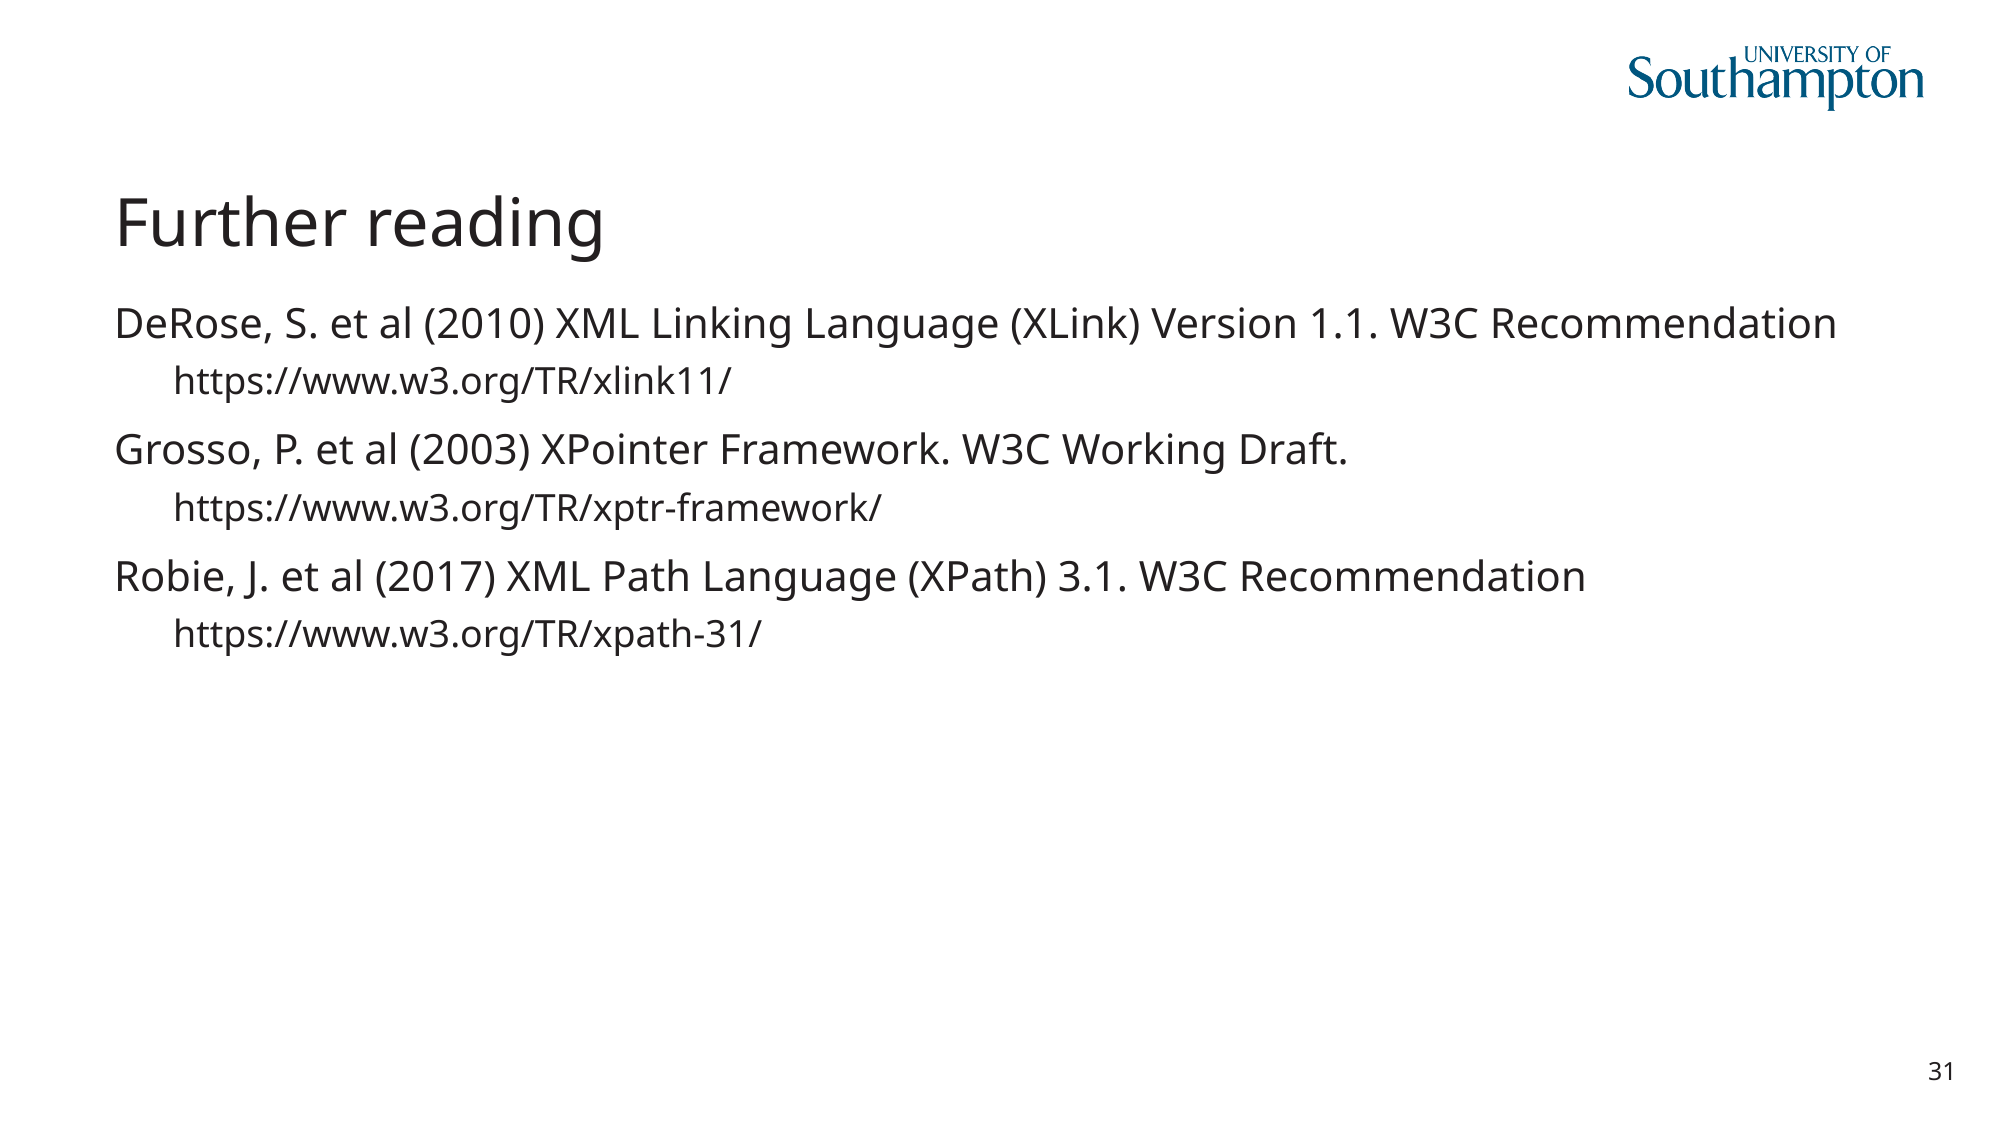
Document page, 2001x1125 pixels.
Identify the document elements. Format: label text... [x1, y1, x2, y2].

list DeRose, S. et al (2010) XML Linking Language (XLink) Version 1.1. W3C Recommendation https://www.w3.org/TR/xlink11/ Grosso, P. et al (2003) XPointer Framework. W3C Working Draft. https://www.w3.org/TR/xptr-framework/ Robie, J. et al (2017) XML Path Language (XPath) 3.1. W3C Recommendation https://www.w3.org/TR/xpath-31/ [102, 290, 1898, 1024]
picture [1869, 48, 1877, 60]
picture [1629, 46, 1924, 111]
title Further reading [102, 113, 1898, 268]
picture [1629, 71, 1648, 95]
